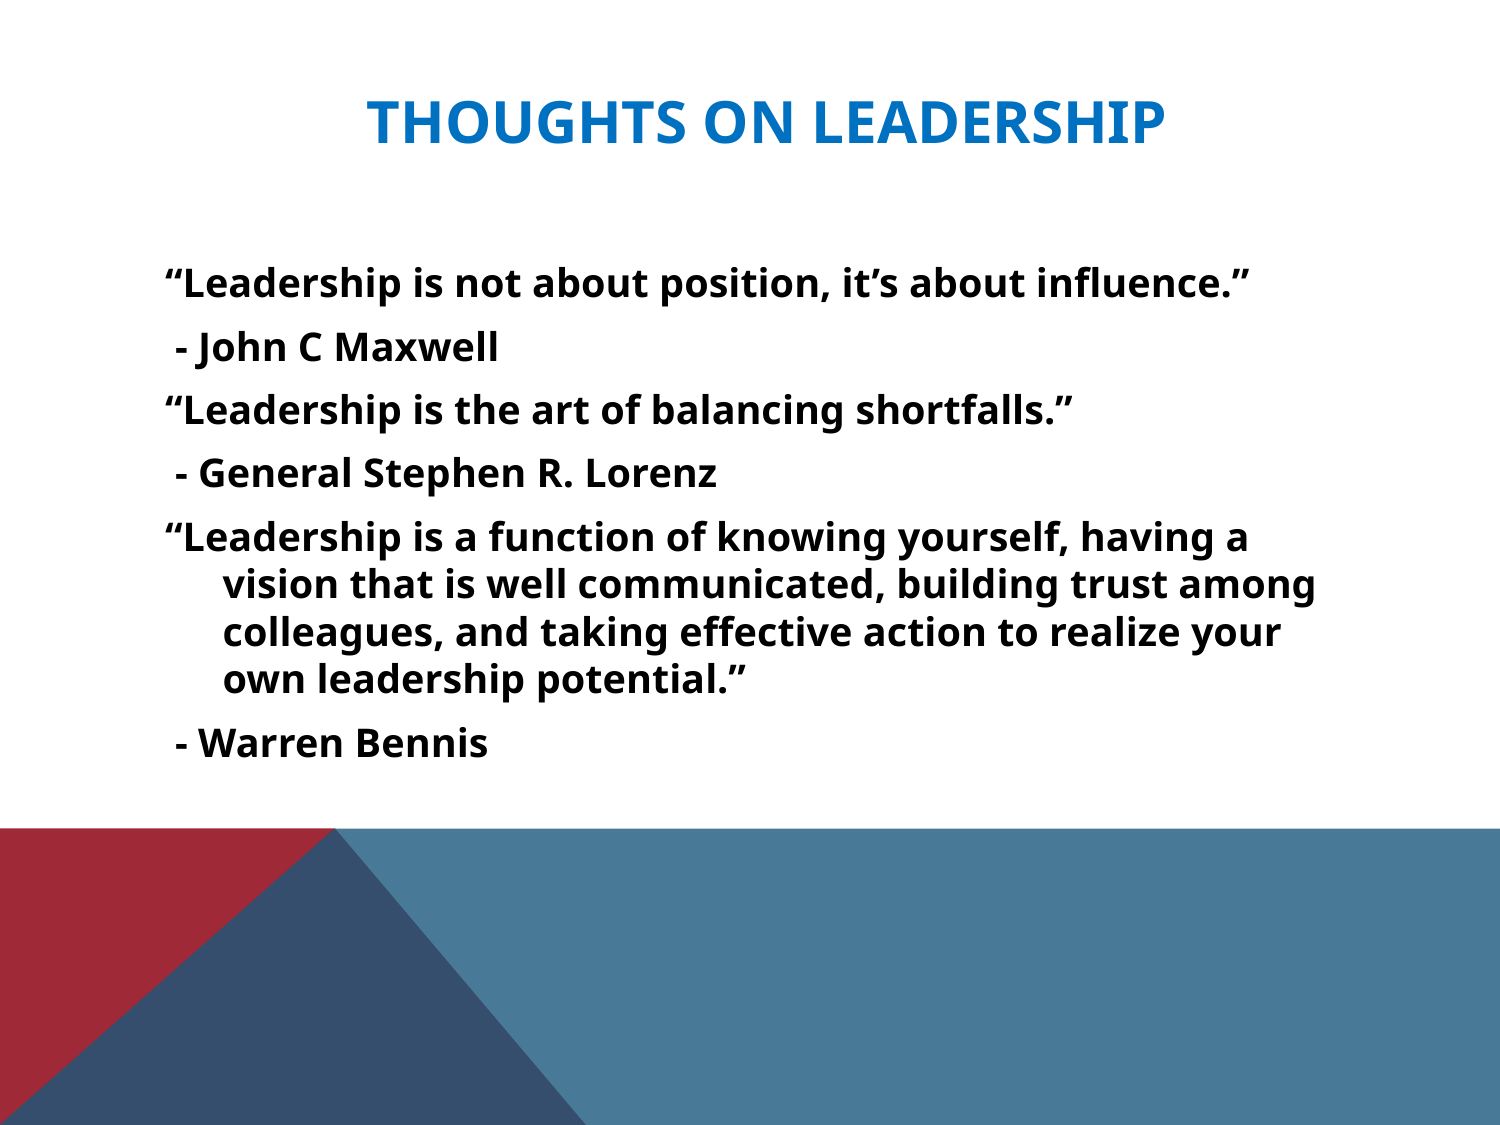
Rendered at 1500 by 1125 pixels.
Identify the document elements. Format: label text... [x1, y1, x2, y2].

title Thoughts on leadership [150, 75, 1384, 165]
list “Leadership is not about position, it’s about influence.” - John C Maxwell “Leadership is the art of balancing shortfalls.” - General Stephen R. Lorenz “Leadership is a function of knowing yourself, having a vision that is well communicated, building trust among colleagues, and taking effective action to realize your own leadership potential.” - Warren Bennis [150, 187, 1384, 775]
